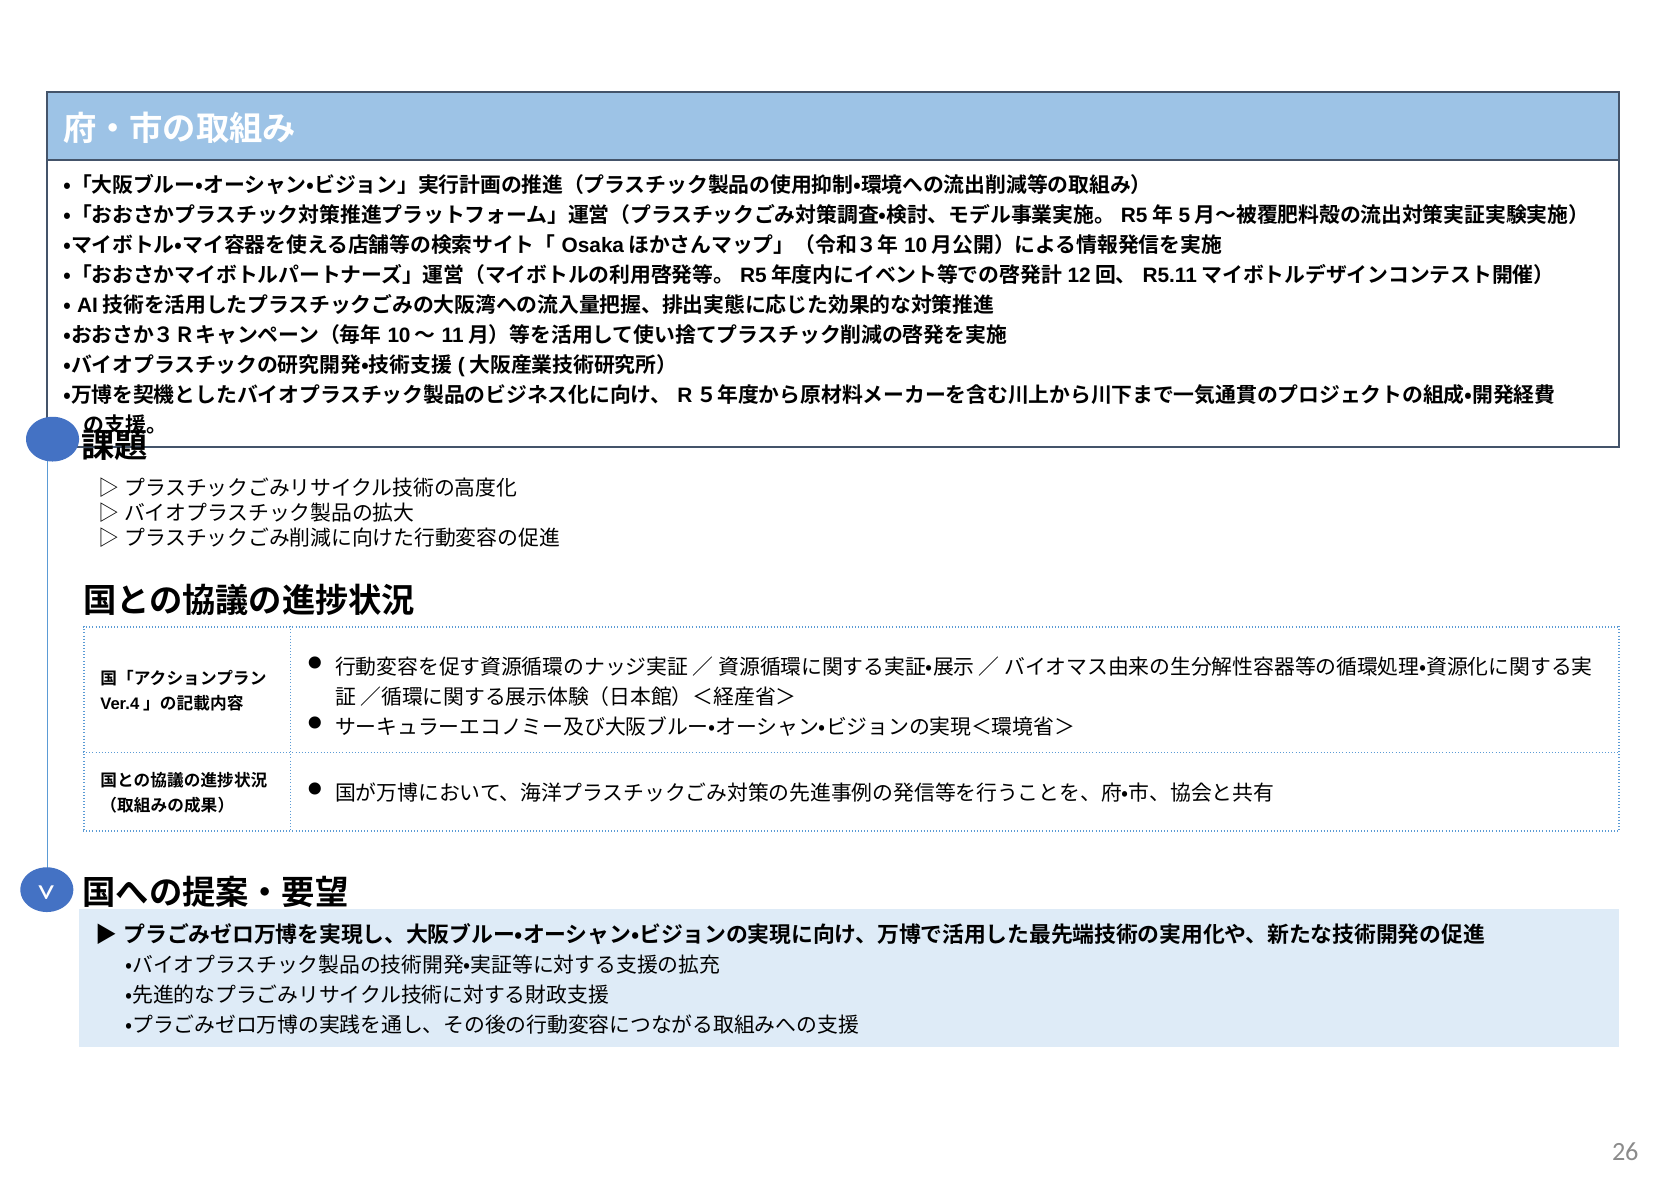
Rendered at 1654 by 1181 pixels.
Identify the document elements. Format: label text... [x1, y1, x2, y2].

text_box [18, 867, 80, 917]
table_cell ・「大阪ブルー・オーシャン・ビジョン」実行計画の推進（プラスチック製品の使用抑制・環境への流出削減等の取組み） ・「おおさかプラスチック対策推進プラットフォーム」運営（プラスチックごみ対策調査・検討、モデル事業実施。R5年5月～被覆肥料殻の流出対策実証実験実施） ・マイボトル・マイ容器を使える店舗等の検索サイト「Osakaほかさんマップ」（令和３年10月公開）による情報発信を実施 ・「おおさかマイボトルパートナーズ」運営（マイボトルの利用啓発等。R5年度内にイベント等での啓発計12回、R5.11マイボトルデザインコンテスト開催） ・AI技術を活用したプラスチックごみの大阪湾への流入量把握、排出実態に応じた効果的な対策推進 ・おおさか３Ｒキャンペーン（毎年10～11月）等を活用して使い捨てプラスチック削減の啓発を実施 ・バイオプラスチックの研究開発・技術支援(大阪産業技術研究所） ・万博を契機としたバイオプラスチック製品のビジネス化に向け、R５年度から原材料メーカーを含む川上から川下まで一気通貫のプロジェクトの組成・開発経費 の支援。 [48, 161, 1618, 446]
table_header 行動変容を促す資源循環のナッジ実証 ／ 資源循環に関する実証・展示 ／ バイオマス由来の生分解性容器等の循環処理・資源化に関する実証 ／循環に関する展示体験（日本館）＜経産省＞ サーキュラーエコノミー及び大阪ブルー・オーシャン・ビジョンの実現＜環境省＞ [291, 627, 1619, 753]
text_box [25, 415, 81, 463]
text_box ▷プラスチックごみリサイクル技術の高度化 ▷バイオプラスチック製品の拡大 ▷プラスチックごみ削減に向けた行動変容の促進 [83, 474, 1602, 549]
text_box [435, 975, 1262, 1037]
text_box 国への提案・要望 [67, 864, 364, 919]
table_header 府・市の取組み [48, 93, 1618, 159]
table_header ▶プラごみゼロ万博を実現し、大阪ブルー・オーシャン・ビジョンの実現に向け、万博で活用した最先端技術の実用化や、新たな技術開発の促進 ・バイオプラスチック製品の技術開発・実証等に対する支援の拡充 ・先進的なプラごみリサイクル技術に対する財政支援 ・プラごみゼロ万博の実践を通し、その後の行動変容につながる取組みへの支援 [79, 909, 1619, 1047]
table_header 国「アクションプランVer.4」の記載内容 [84, 627, 291, 753]
slide_number 26 [1585, 1118, 1654, 1181]
text_box 課題 [66, 416, 163, 472]
table_cell 国が万博において、海洋プラスチックごみ対策の先進事例の発信等を行うことを、府・市、協会と共有 [291, 753, 1619, 831]
table_cell 国との協議の進捗状況 （取組みの成果） [84, 753, 291, 831]
text_box 国との協議の進捗状況 [68, 571, 431, 626]
